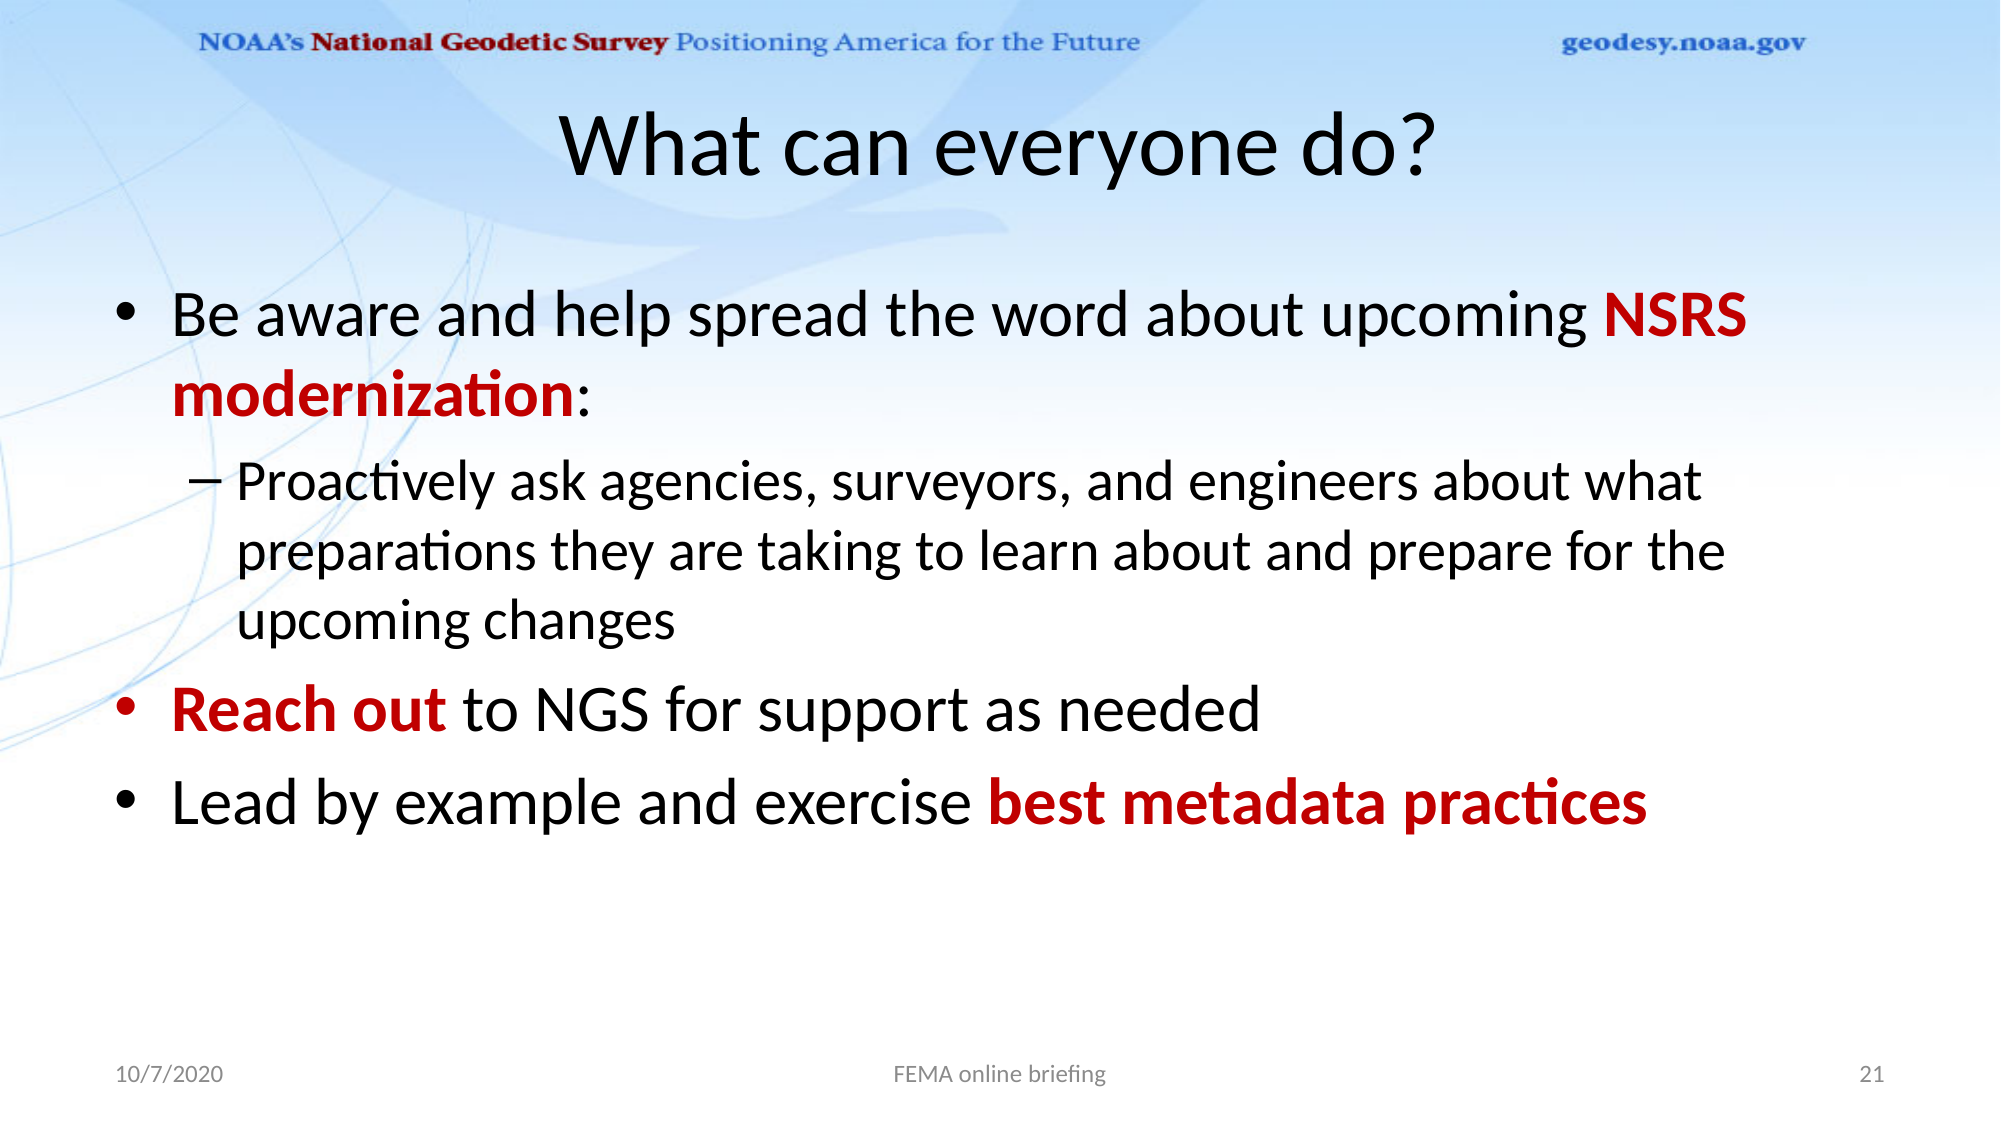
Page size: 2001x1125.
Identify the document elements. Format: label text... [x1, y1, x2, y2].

slide_number 21 [1433, 1042, 1900, 1103]
footer FEMA online briefing [683, 1042, 1317, 1103]
picture [0, 0, 2001, 1125]
list Be aware and help spread the word about upcoming NSRS modernization: Proactively ask agencies, surveyors, and engineers about what preparations they are taking to learn about and prepare for the upcoming changes Reach out to NGS for support as needed Lead by example and exercise best metadata practices [99, 262, 1900, 1005]
title What can everyone do? [99, 45, 1900, 233]
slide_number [99, 1042, 567, 1103]
